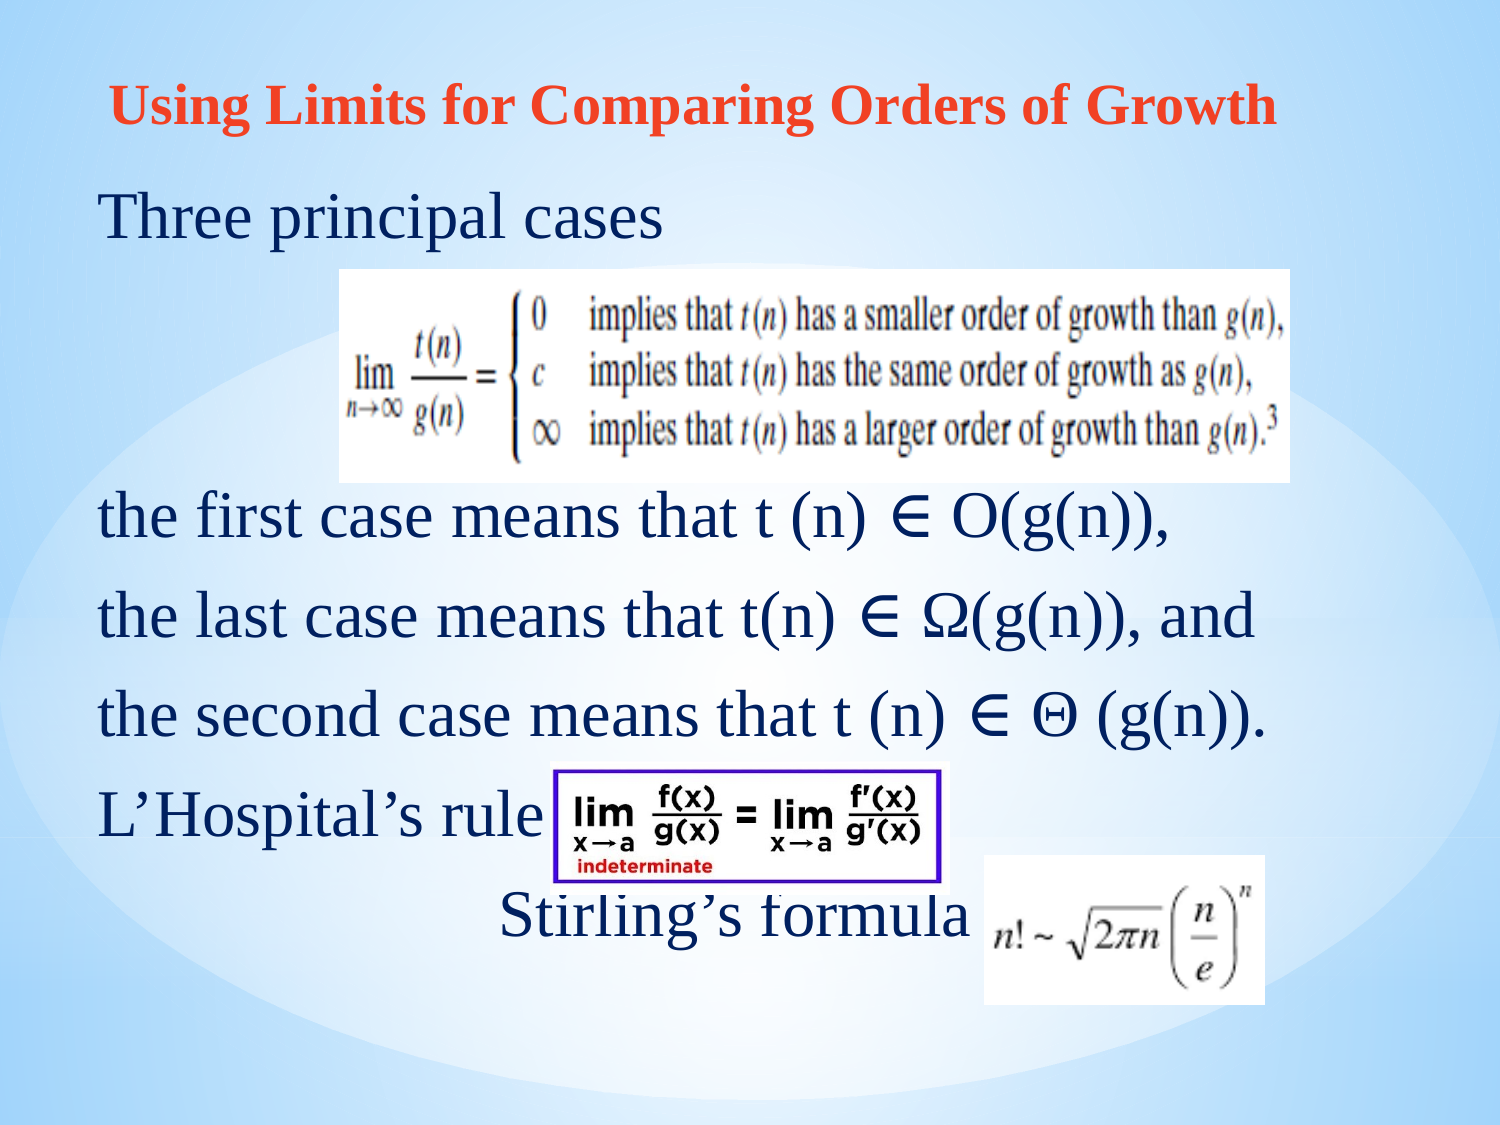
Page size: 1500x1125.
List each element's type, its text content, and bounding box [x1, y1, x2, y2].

picture [984, 855, 1265, 1005]
list Three principal cases the first case means that t (n) ∈ O(g(n)), the last case means that t(n) ∈ Ω(g(n)), and the second case means that t (n) ∈ Θ (g(n)). L’Hospital’s rule Stirling’s formula [82, 164, 1430, 1032]
text_box Using Limits for Comparing Orders of Growth [93, 58, 1407, 144]
picture [339, 269, 1290, 483]
picture [550, 761, 950, 895]
